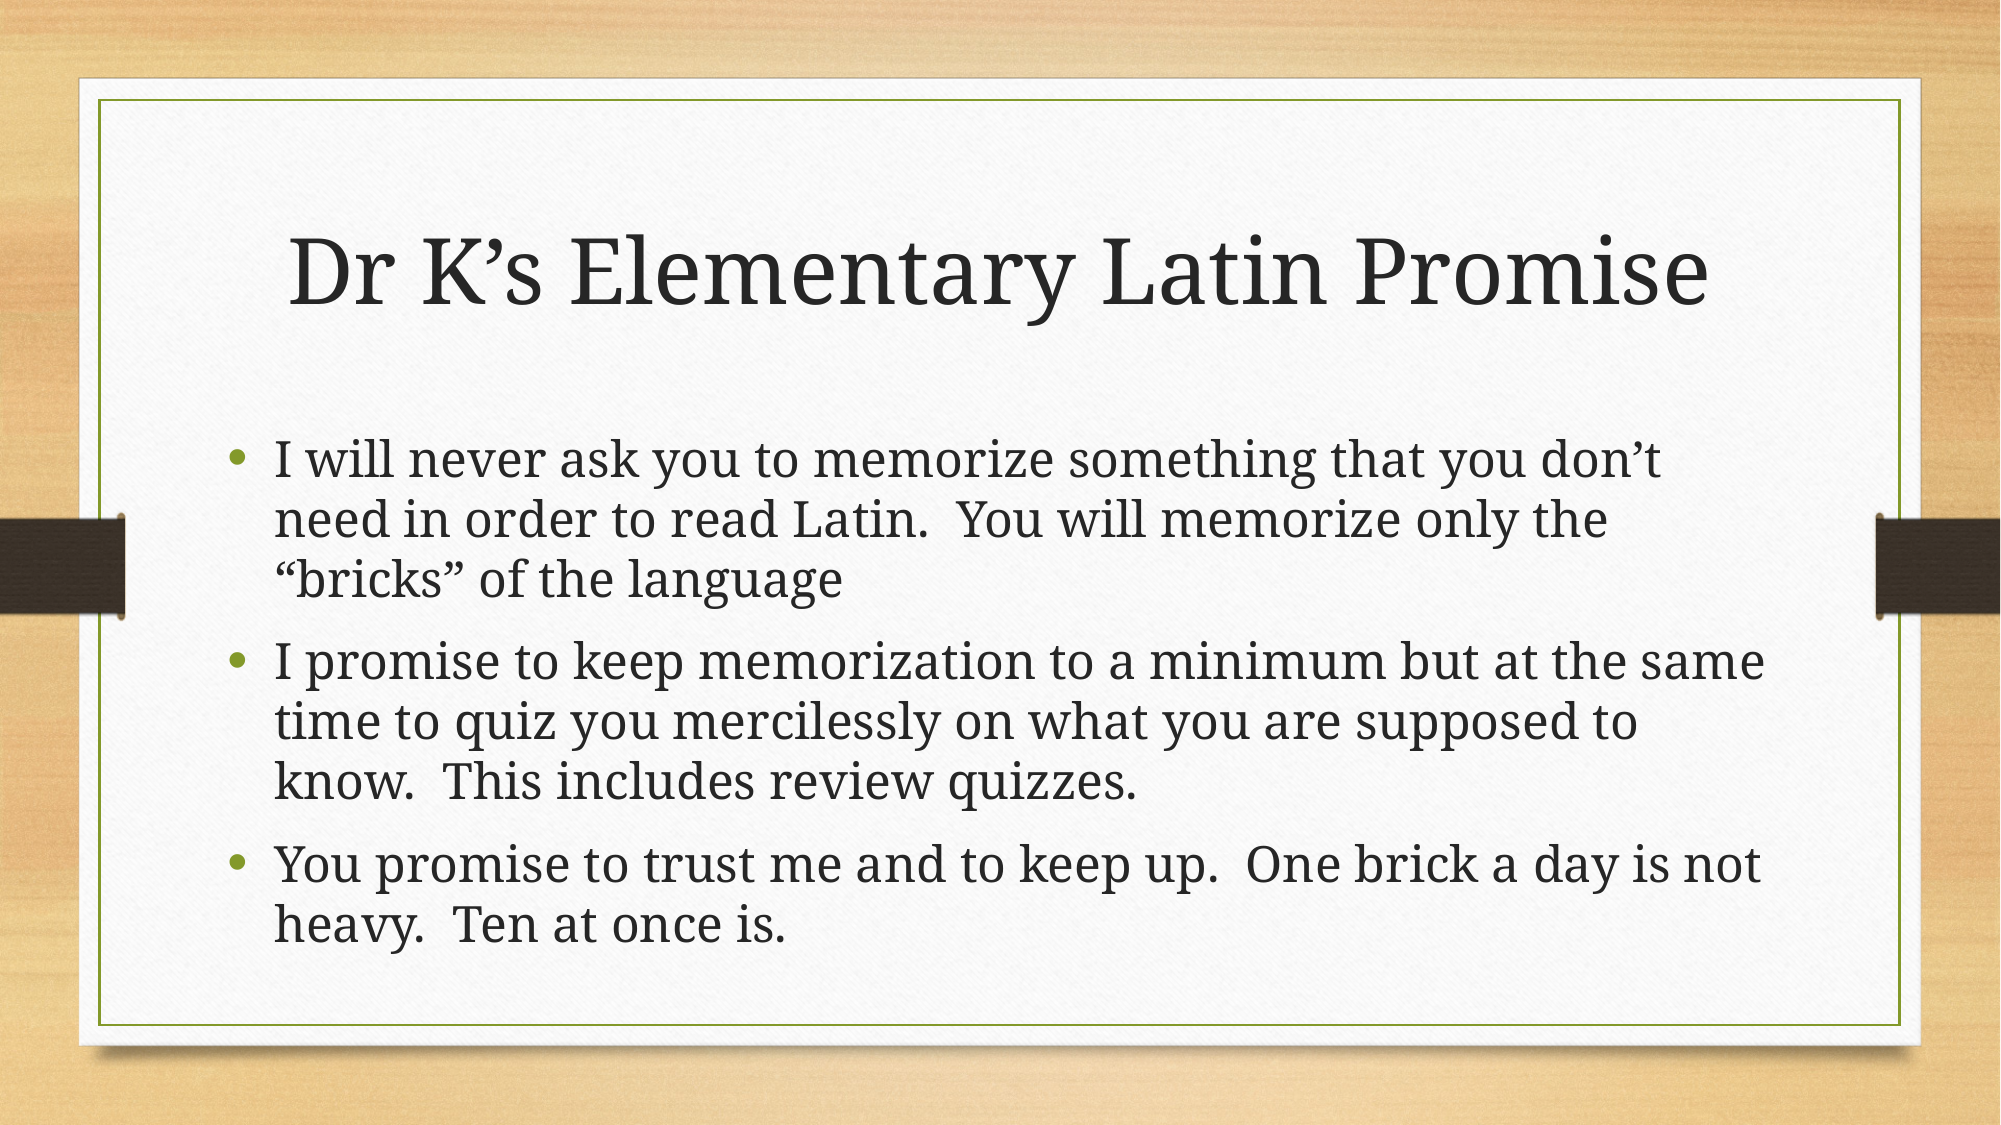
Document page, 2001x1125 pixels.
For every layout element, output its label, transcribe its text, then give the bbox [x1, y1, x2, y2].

title Dr K’s Elementary Latin Promise [212, 161, 1788, 375]
list I will never ask you to memorize something that you don’t need in order to read Latin. You will memorize only the “bricks” of the language I promise to keep memorization to a minimum but at the same time to quiz you mercilessly on what you are supposed to know. This includes review quizzes. You promise to trust me and to keep up. One brick a day is not heavy. Ten at once is. [212, 419, 1788, 964]
picture [0, 0, 2001, 1125]
